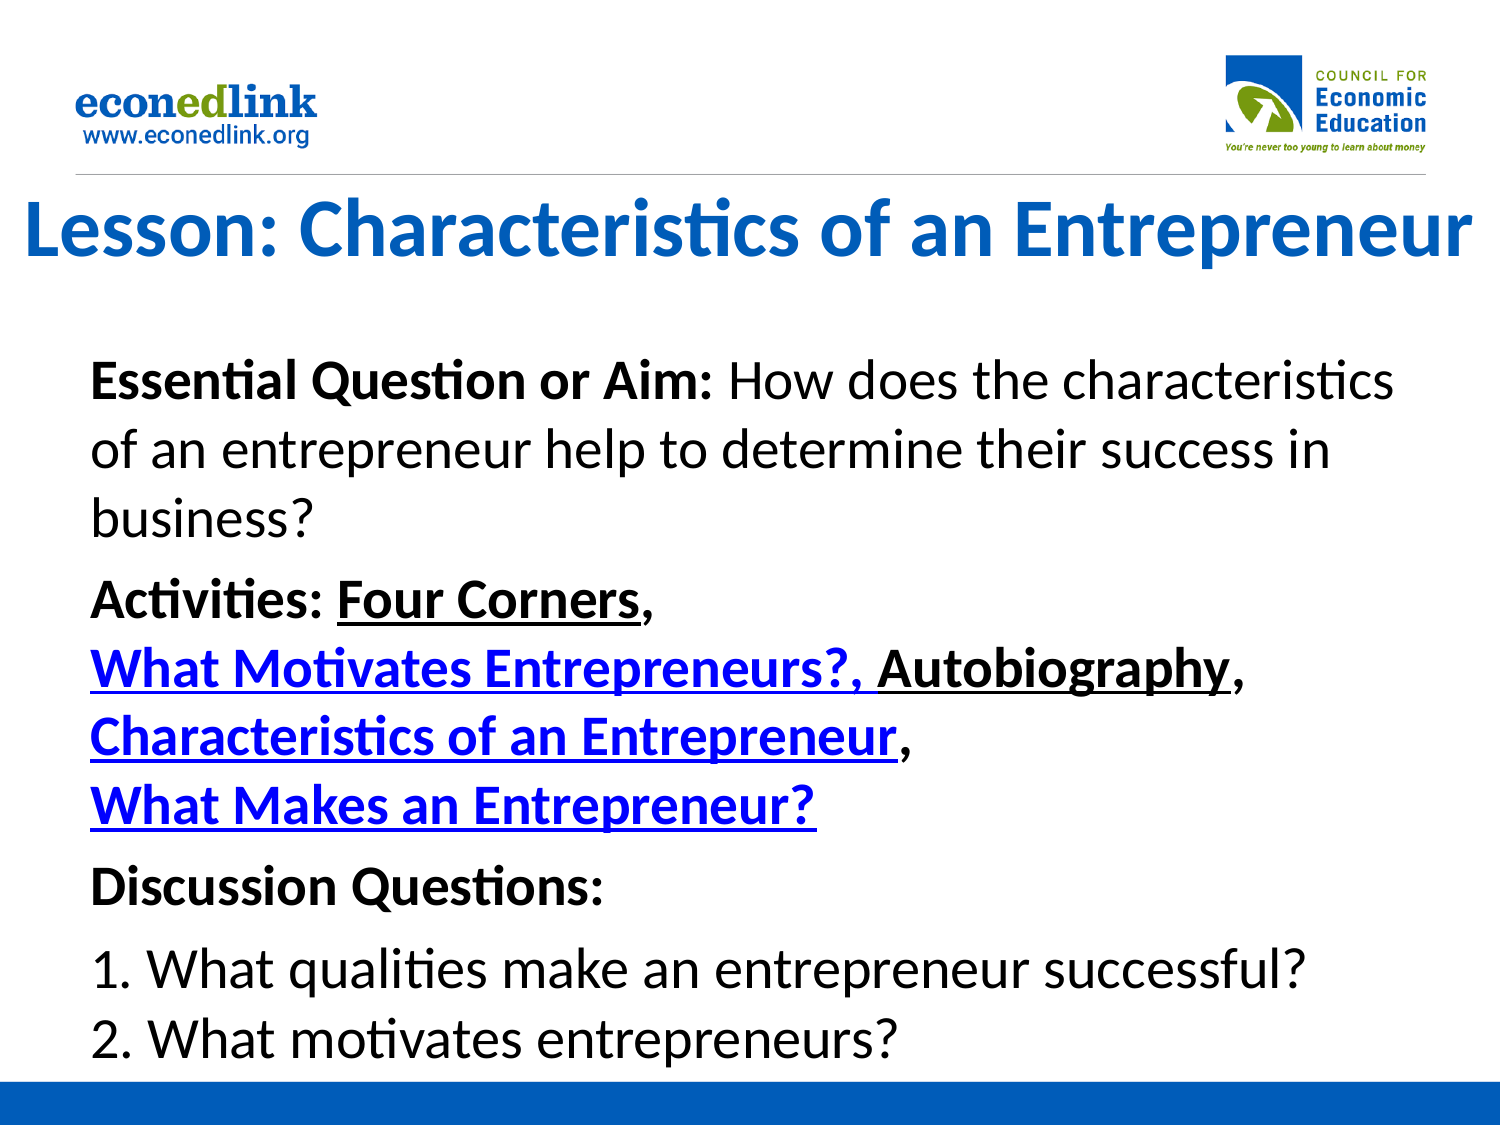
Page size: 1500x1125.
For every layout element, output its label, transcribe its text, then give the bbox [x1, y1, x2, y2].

list Essential Question or Aim: How does the characteristics of an entrepreneur help to determine their success in business? Activities: Four Corners, What Motivates Entrepreneurs?, Autobiography, Characteristics of an Entrepreneur, What Makes an Entrepreneur? Discussion Questions: 1. What qualities make an entrepreneur successful? 2. What motivates entrepreneurs? [75, 334, 1425, 1020]
title Lesson: Characteristics of an Entrepreneur [1, 179, 1498, 367]
picture [0, 0, 1500, 1125]
